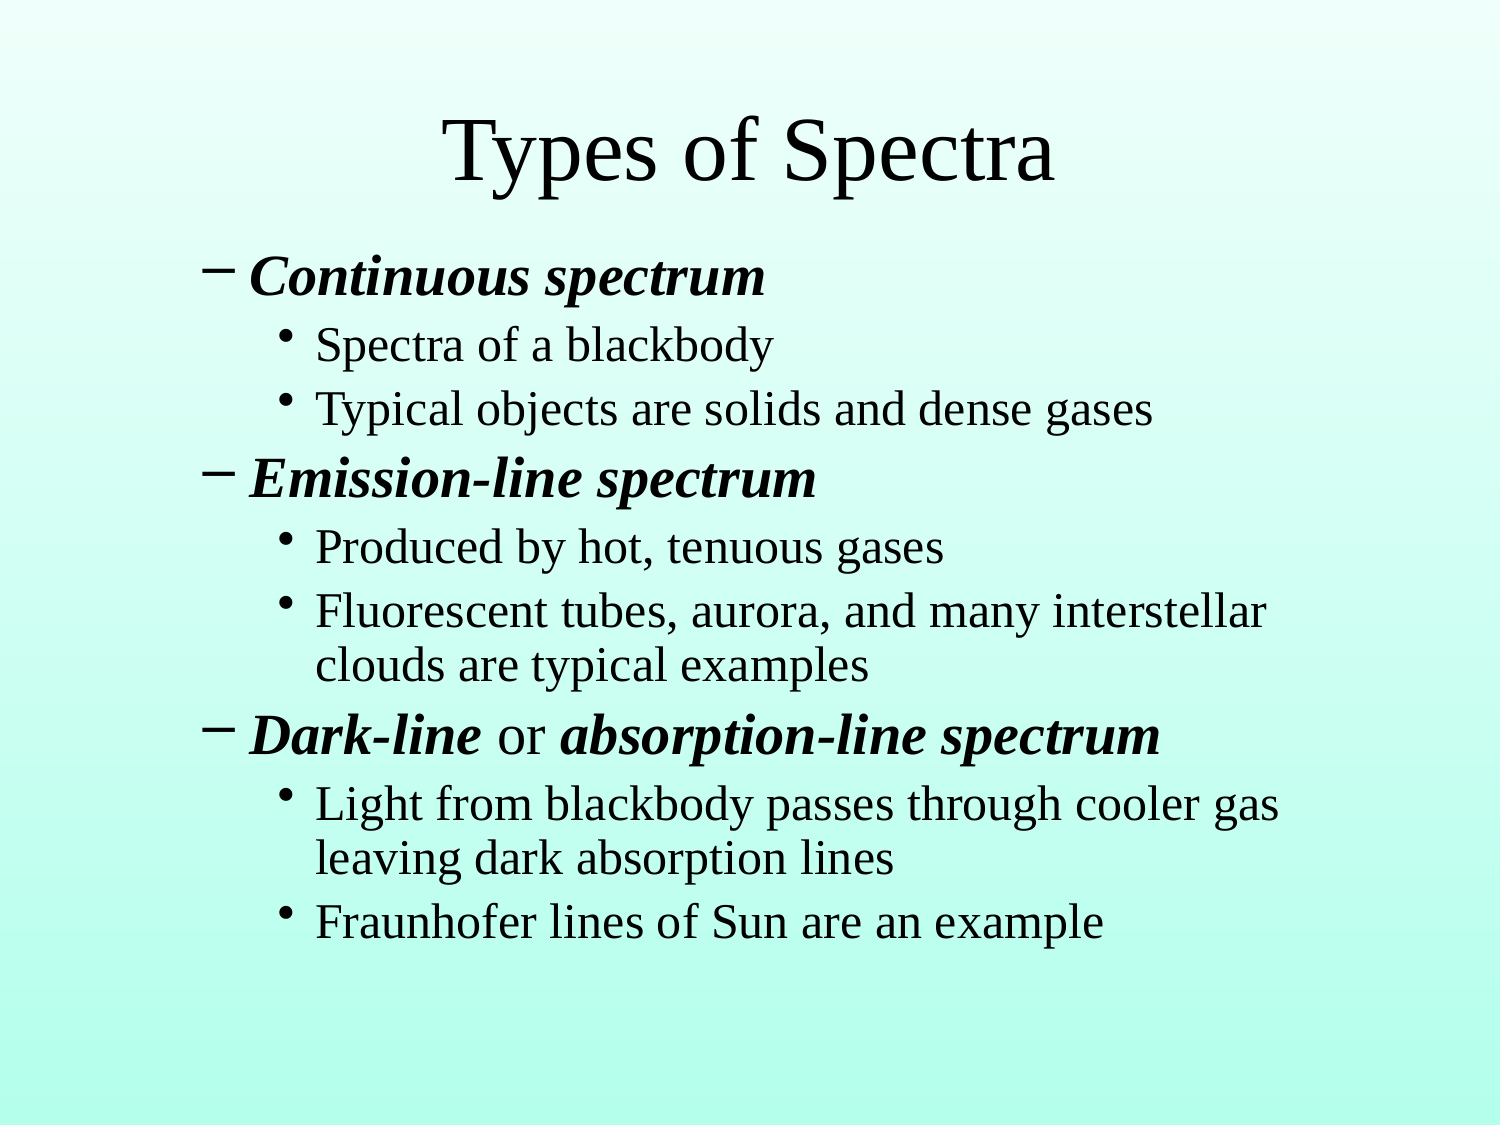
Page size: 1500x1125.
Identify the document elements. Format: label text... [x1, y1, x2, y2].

title Types of Spectra [112, 50, 1388, 237]
list Continuous spectrum Spectra of a blackbody Typical objects are solids and dense gases Emission-line spectrum Produced by hot, tenuous gases Fluorescent tubes, aurora, and many interstellar clouds are typical examples Dark-line or absorption-line spectrum Light from blackbody passes through cooler gas leaving dark absorption lines Fraunhofer lines of Sun are an example [112, 237, 1388, 1000]
